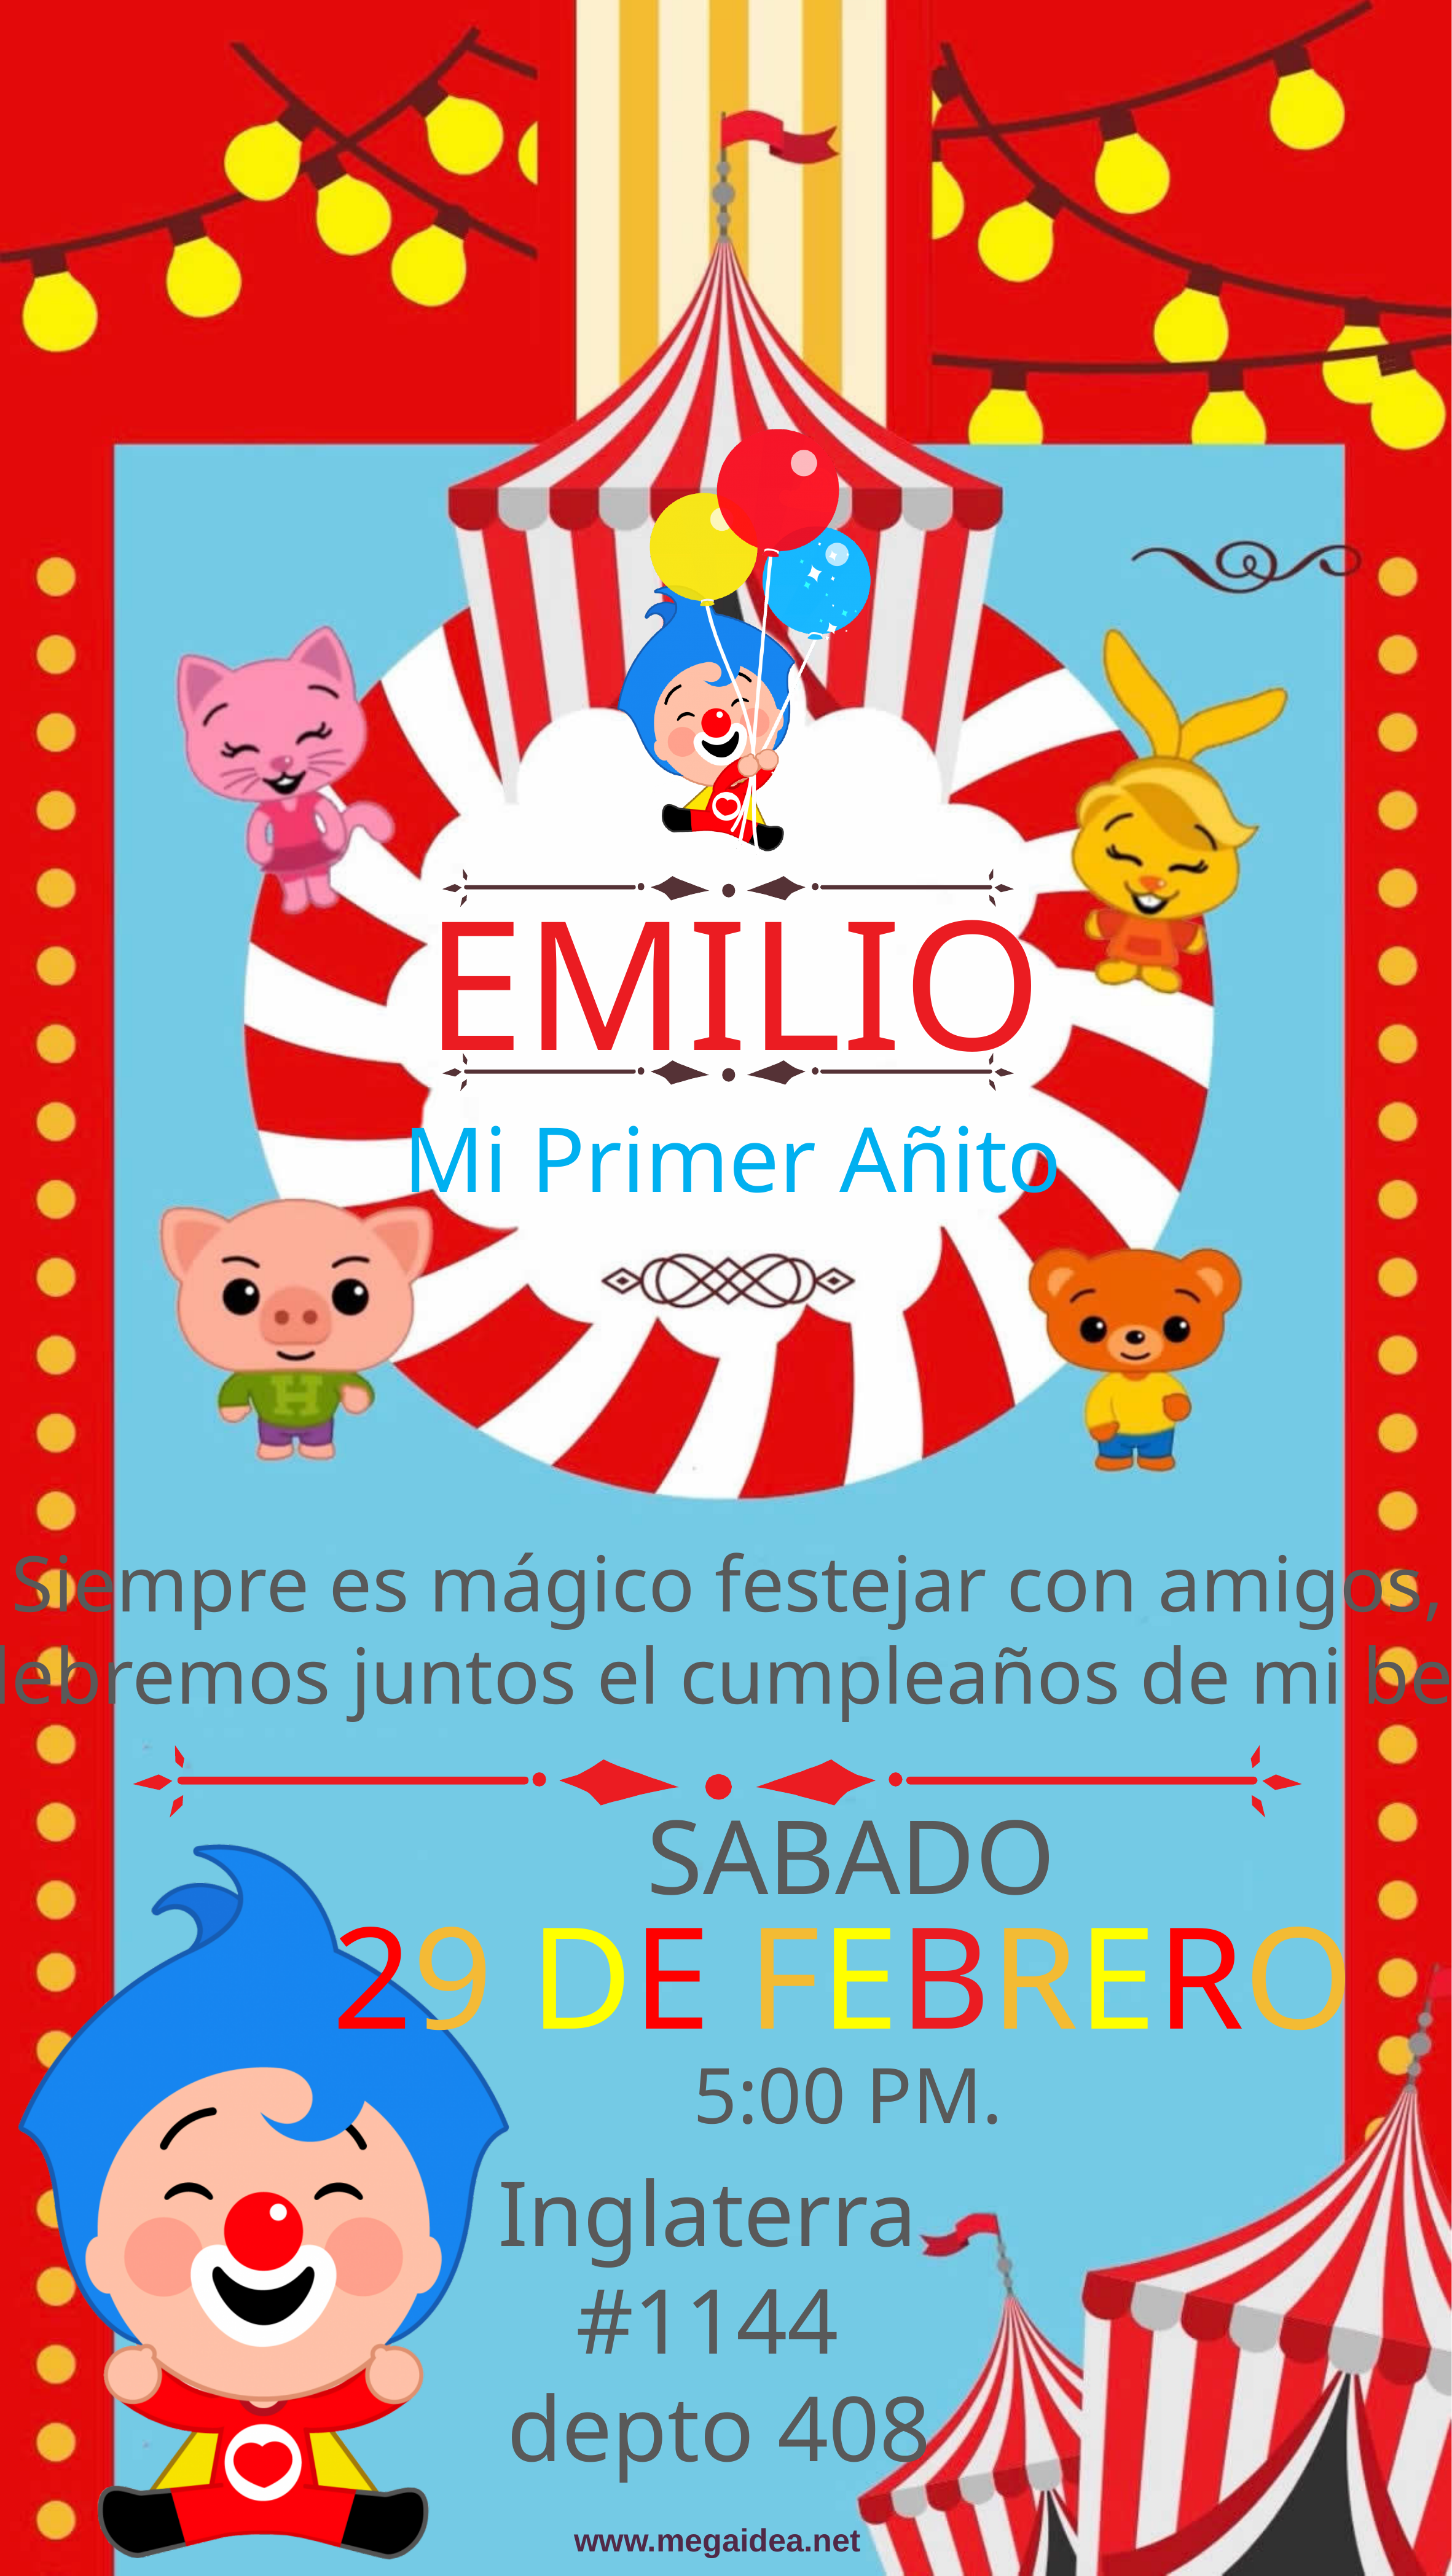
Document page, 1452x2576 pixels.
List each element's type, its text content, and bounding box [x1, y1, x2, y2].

text_box Inglaterra #1144 depto 408 [560, 2152, 950, 2484]
text_box [705, 1774, 732, 1787]
text_box [1252, 1795, 1266, 1818]
text_box [170, 1795, 184, 1818]
picture [0, 0, 1452, 1530]
text_box Siempre es mágico festejar con amigos, celebremos juntos el cumpleaños de mi bebé [0, 1530, 1452, 1725]
text_box [906, 1776, 1258, 1785]
text_box [177, 1776, 529, 1785]
text_box [756, 1759, 876, 1787]
text_box [532, 1772, 546, 1787]
text_box [175, 1745, 184, 1768]
text_box [889, 1772, 903, 1787]
text_box [133, 1774, 173, 1790]
text_box SABADO [637, 1787, 1065, 1883]
text_box [559, 1759, 679, 1806]
text_box Mi Primer Añito [394, 1098, 1072, 1215]
picture [0, 1725, 1452, 2576]
text_box [1262, 1774, 1302, 1790]
text_box EMILIO [415, 866, 1052, 1091]
text_box www.megaidea.net [463, 2515, 971, 2563]
text_box [1250, 1745, 1260, 1768]
text_box 5:00 PM. [685, 2042, 1012, 2144]
text_box 29 DE FEBRERO [560, 1883, 1364, 2062]
